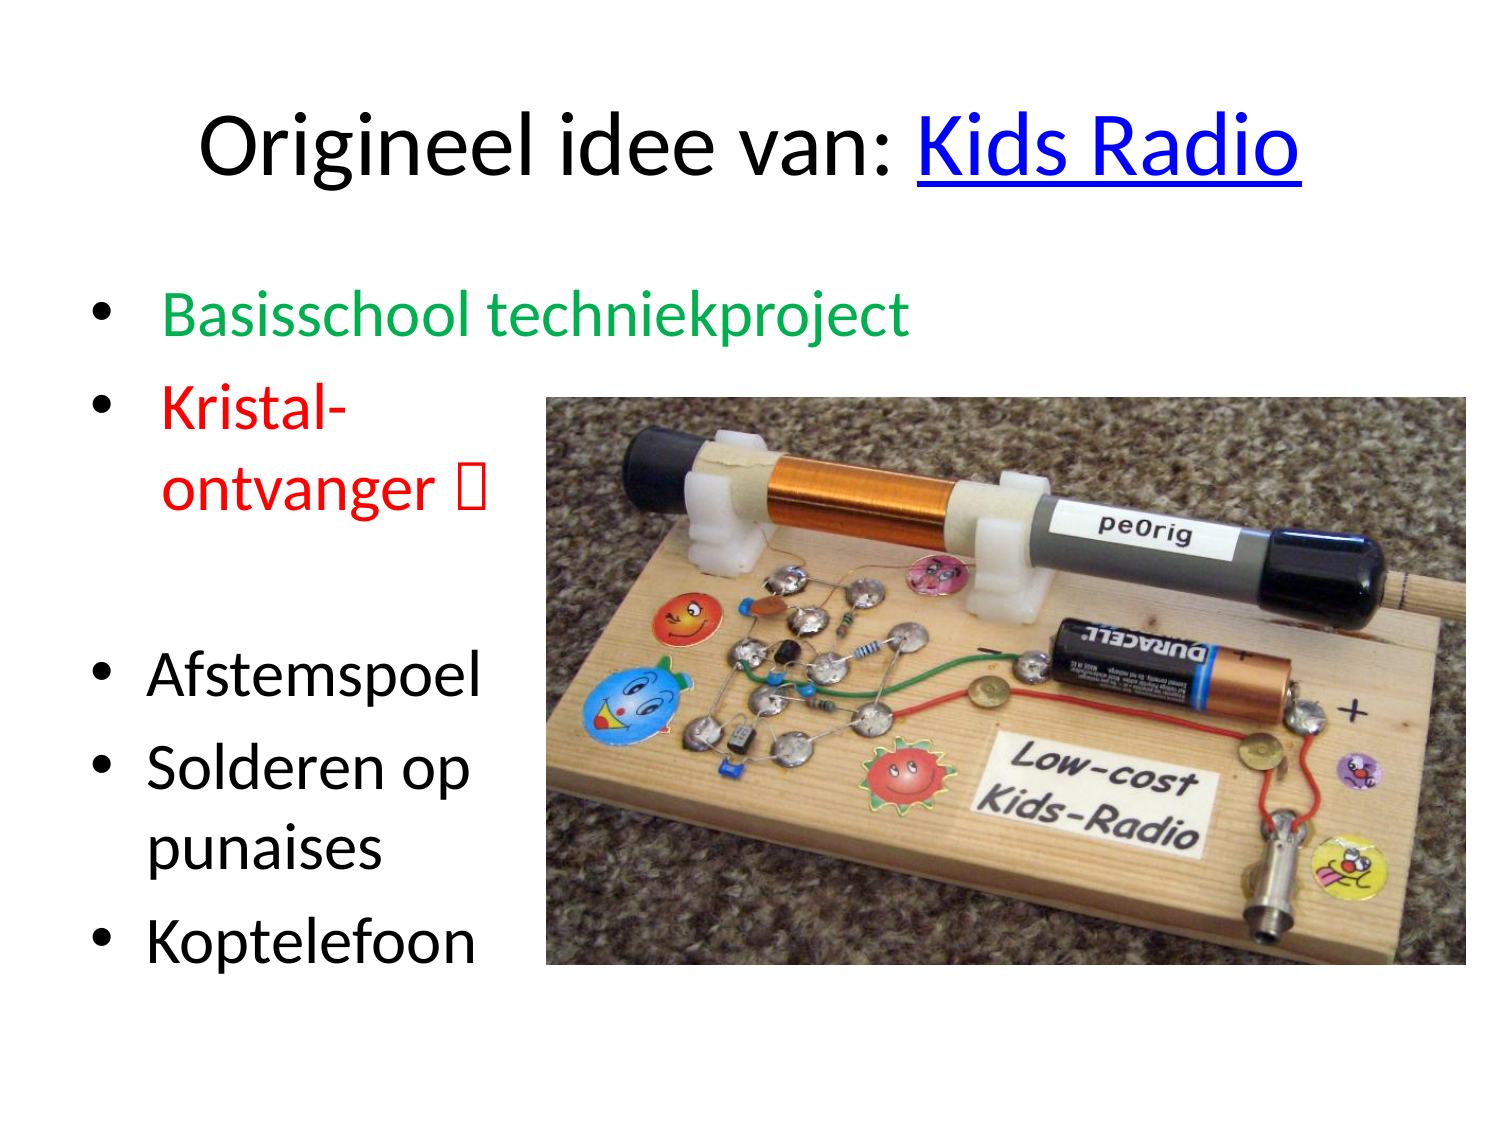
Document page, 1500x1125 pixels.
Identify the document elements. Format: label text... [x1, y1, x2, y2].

picture [546, 396, 1466, 965]
list Basisschool techniekproject Kristal- ontvanger  Afstemspoel Solderen op punaises Koptelefoon [75, 262, 1425, 1080]
title Origineel idee van: Kids Radio [75, 45, 1425, 233]
